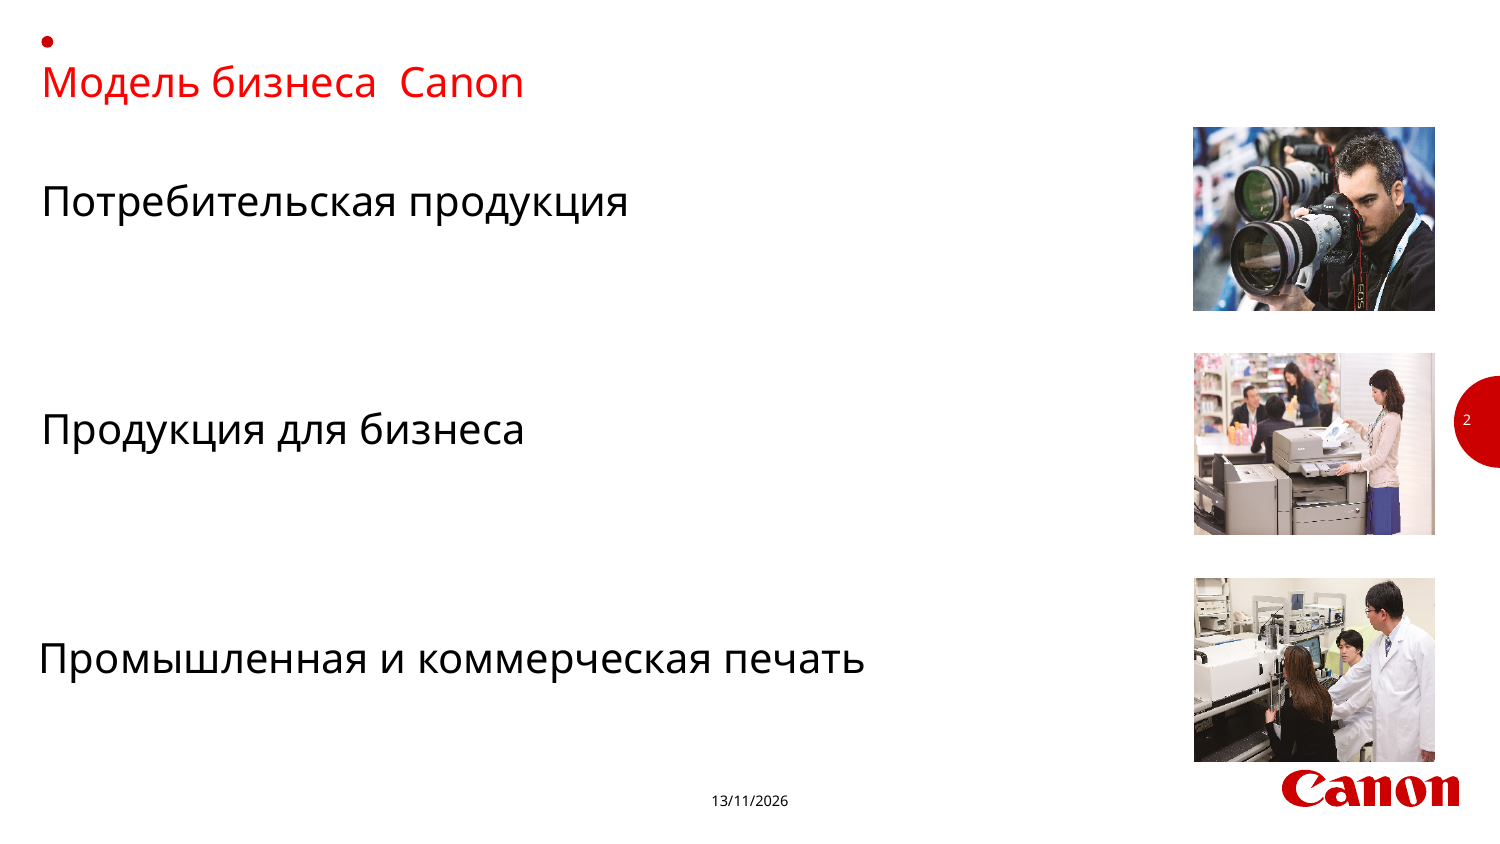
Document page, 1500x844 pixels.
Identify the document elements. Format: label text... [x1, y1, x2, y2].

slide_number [575, 791, 925, 837]
picture [1193, 127, 1435, 311]
slide_number 2 [1462, 410, 1500, 446]
text_box Промышленная и коммерческая печать [38, 631, 902, 706]
list Потребительская продукция [41, 174, 770, 249]
picture [1193, 352, 1435, 536]
picture [1193, 578, 1435, 763]
text_box Продукция для бизнеса [41, 402, 769, 477]
title Модель бизнеса Canon [41, 55, 1459, 199]
